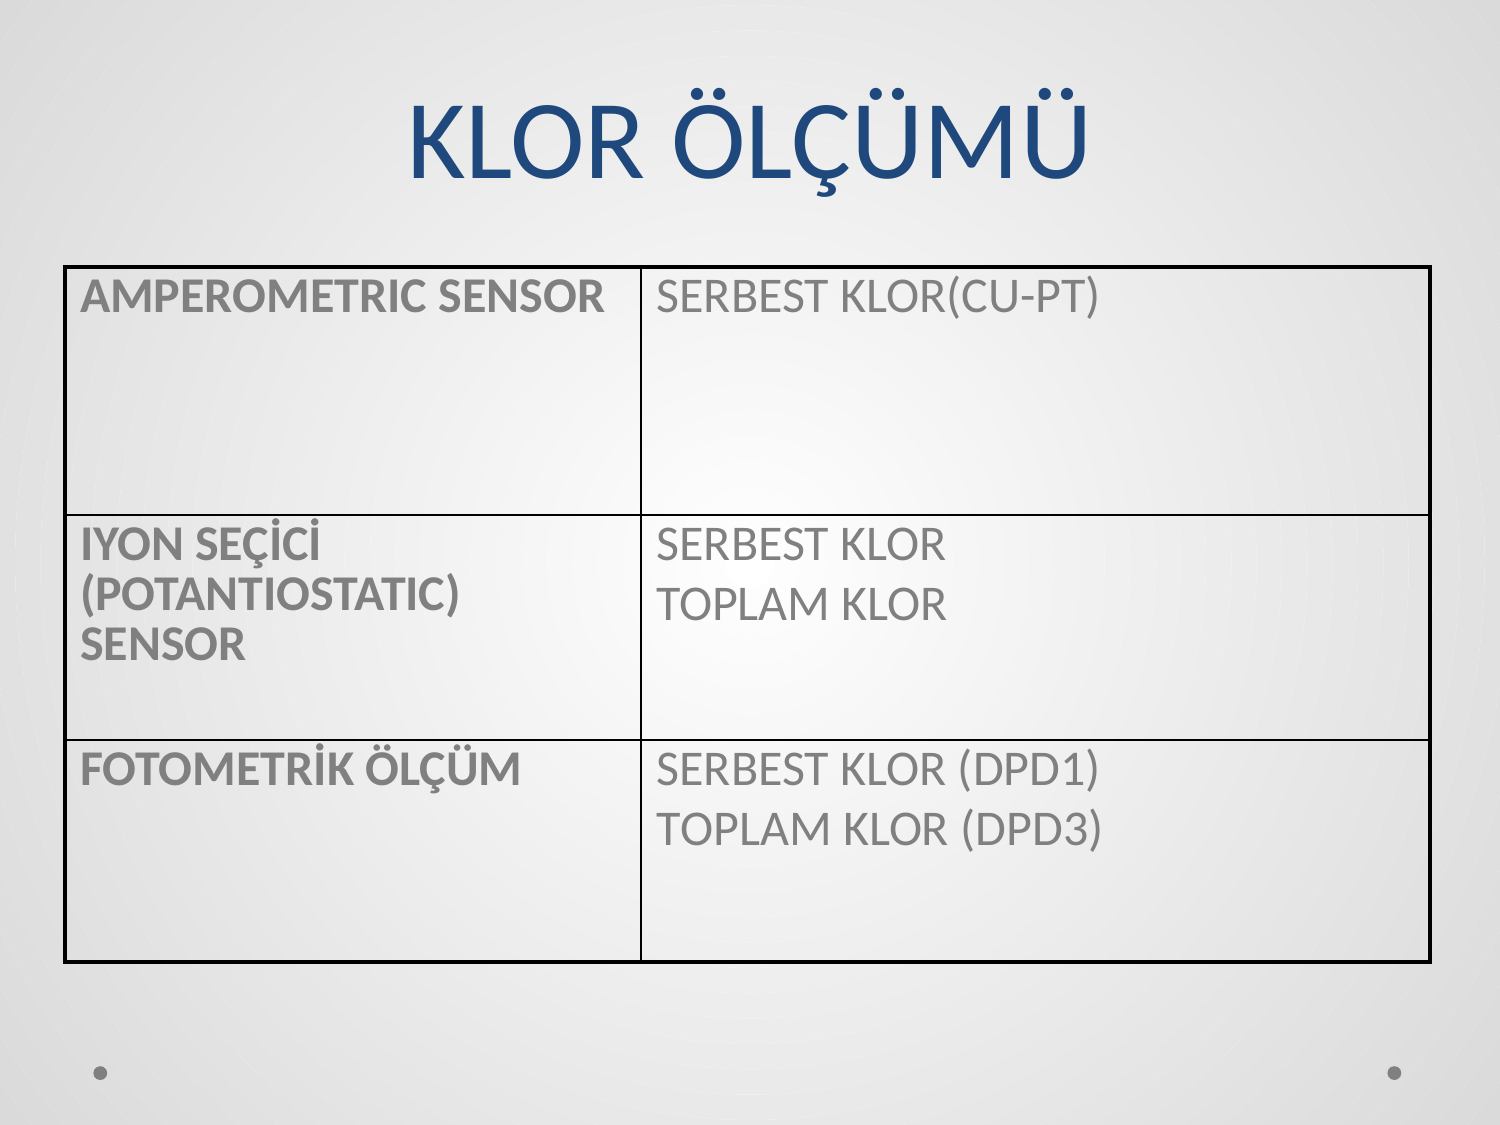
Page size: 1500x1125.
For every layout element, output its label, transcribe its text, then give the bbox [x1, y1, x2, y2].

table_header SERBEST KLOR(CU-PT) [642, 269, 1428, 514]
table_cell SERBEST KLOR TOPLAM KLOR [642, 516, 1428, 739]
title KLOR ÖLÇÜMÜ [75, 19, 1425, 209]
table_cell FOTOMETRİK ÖLÇÜM [67, 741, 640, 960]
table_cell IYON SEÇİCİ (POTANTIOSTATIC) SENSOR [67, 516, 640, 739]
table_header AMPEROMETRIC SENSOR [67, 269, 640, 514]
table_cell SERBEST KLOR (DPD1) TOPLAM KLOR (DPD3) [642, 741, 1428, 960]
